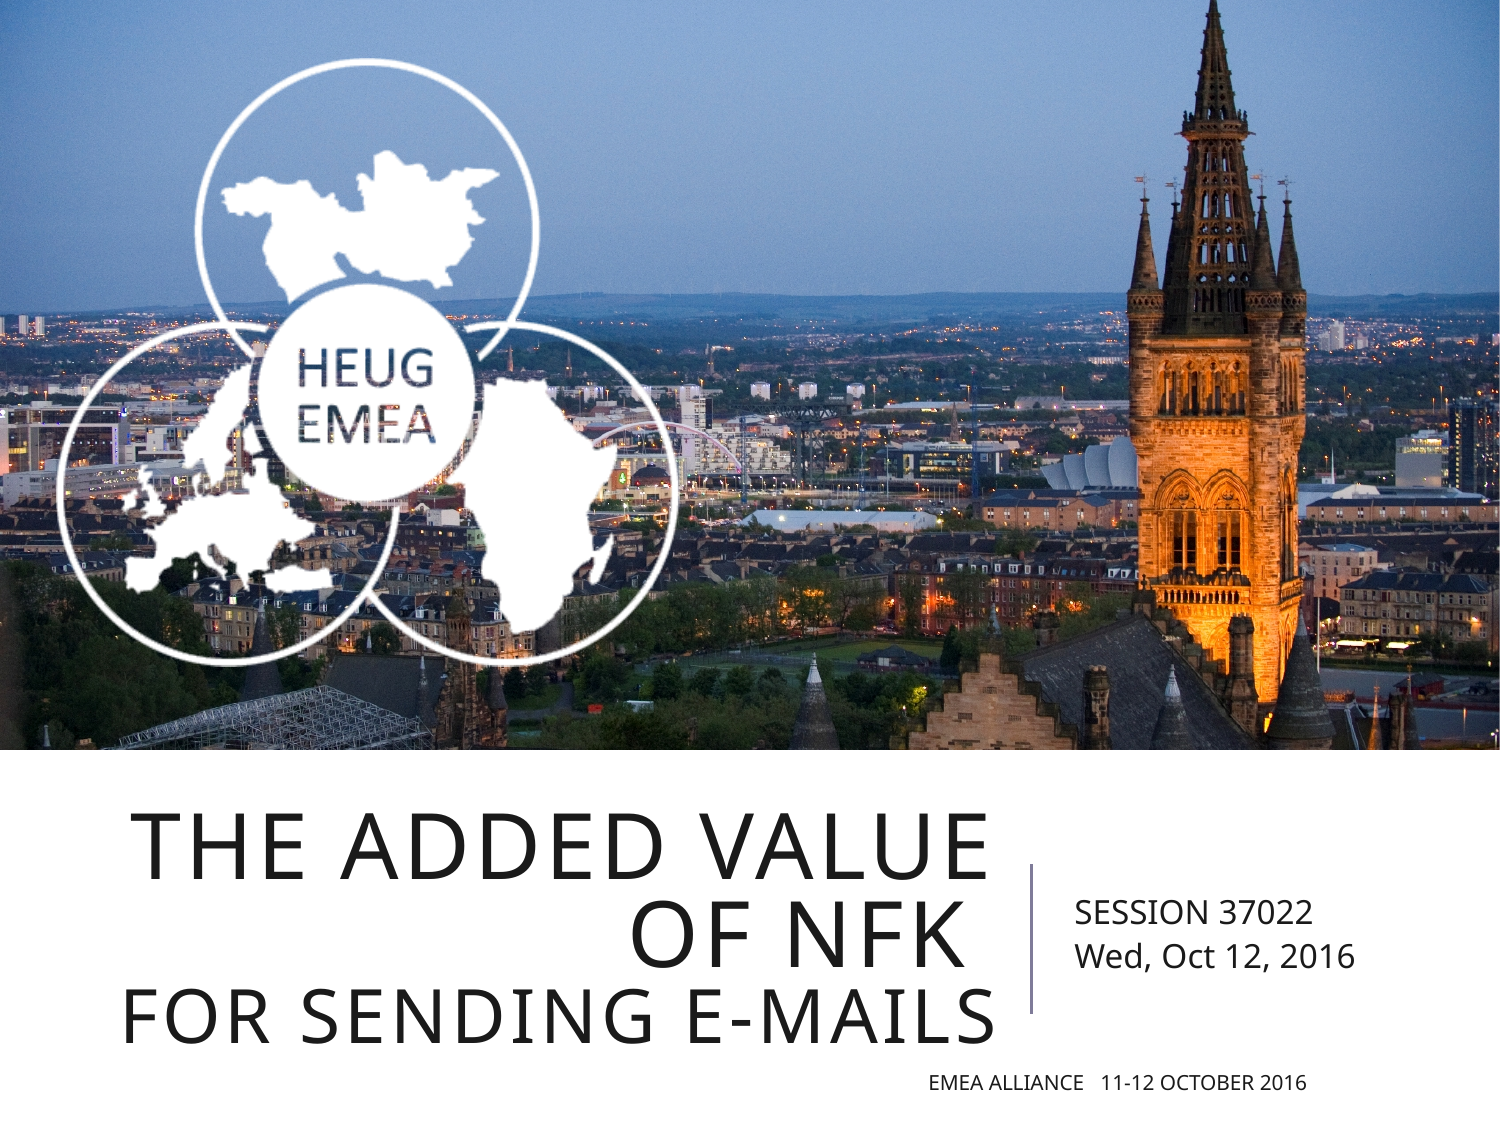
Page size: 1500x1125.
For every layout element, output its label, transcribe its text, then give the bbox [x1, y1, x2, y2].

footer EMEA Alliance 11-12 October 2016 [595, 1061, 1322, 1107]
title The added value of NFK for sending e-mails [56, 813, 1013, 1054]
list SESSION 37022 Wed, Oct 12, 2016 [1059, 813, 1454, 1054]
picture [0, 0, 1500, 751]
